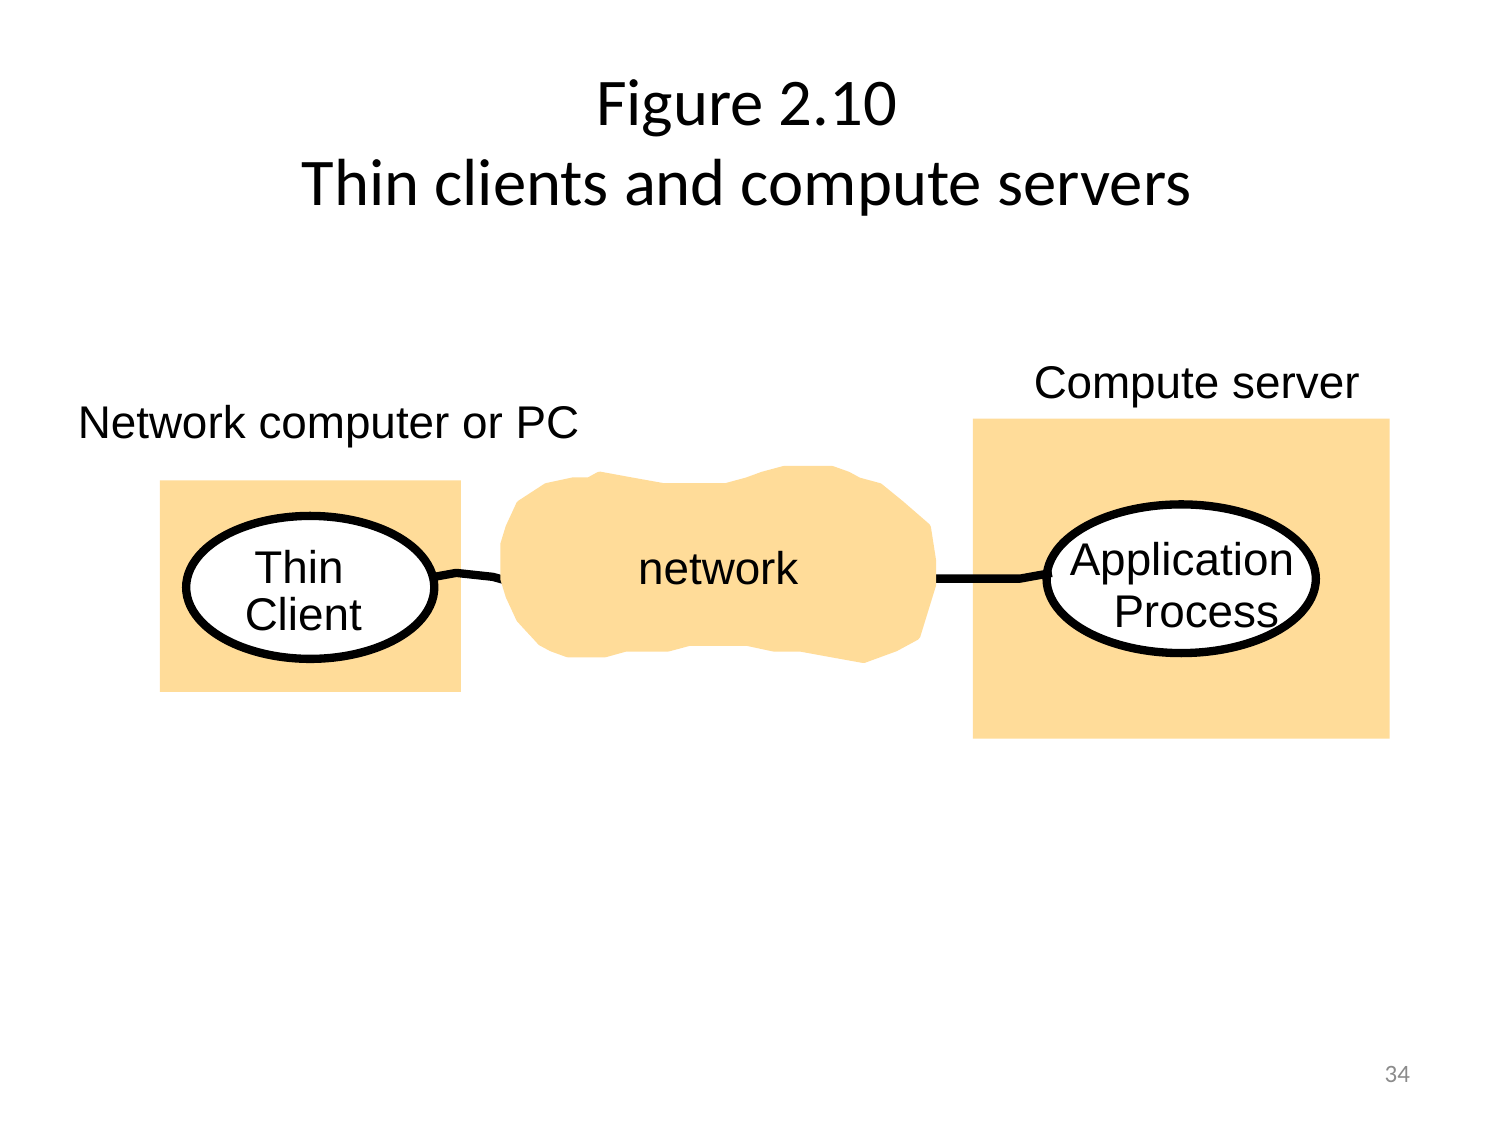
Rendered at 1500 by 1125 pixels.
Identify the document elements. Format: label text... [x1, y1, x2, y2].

slide_number 34 [1074, 1042, 1425, 1103]
text_box [933, 572, 1052, 579]
text_box network [638, 538, 799, 594]
text_box [972, 418, 1390, 739]
text_box Process [1113, 581, 1280, 637]
text_box [1280, 538, 1316, 630]
text_box [434, 572, 505, 584]
text_box Compute server [1033, 352, 1360, 408]
text_box [1081, 504, 1282, 529]
text_box Client [244, 584, 363, 640]
text_box Thin [254, 537, 344, 584]
text_box Application [1069, 529, 1295, 585]
text_box Network computer or PC [77, 392, 580, 448]
text_box [186, 515, 435, 659]
text_box [1046, 537, 1265, 654]
title Figure 2.10 Thin clients and compute servers [75, 45, 1425, 233]
text_box [504, 470, 933, 659]
text_box [159, 480, 461, 692]
